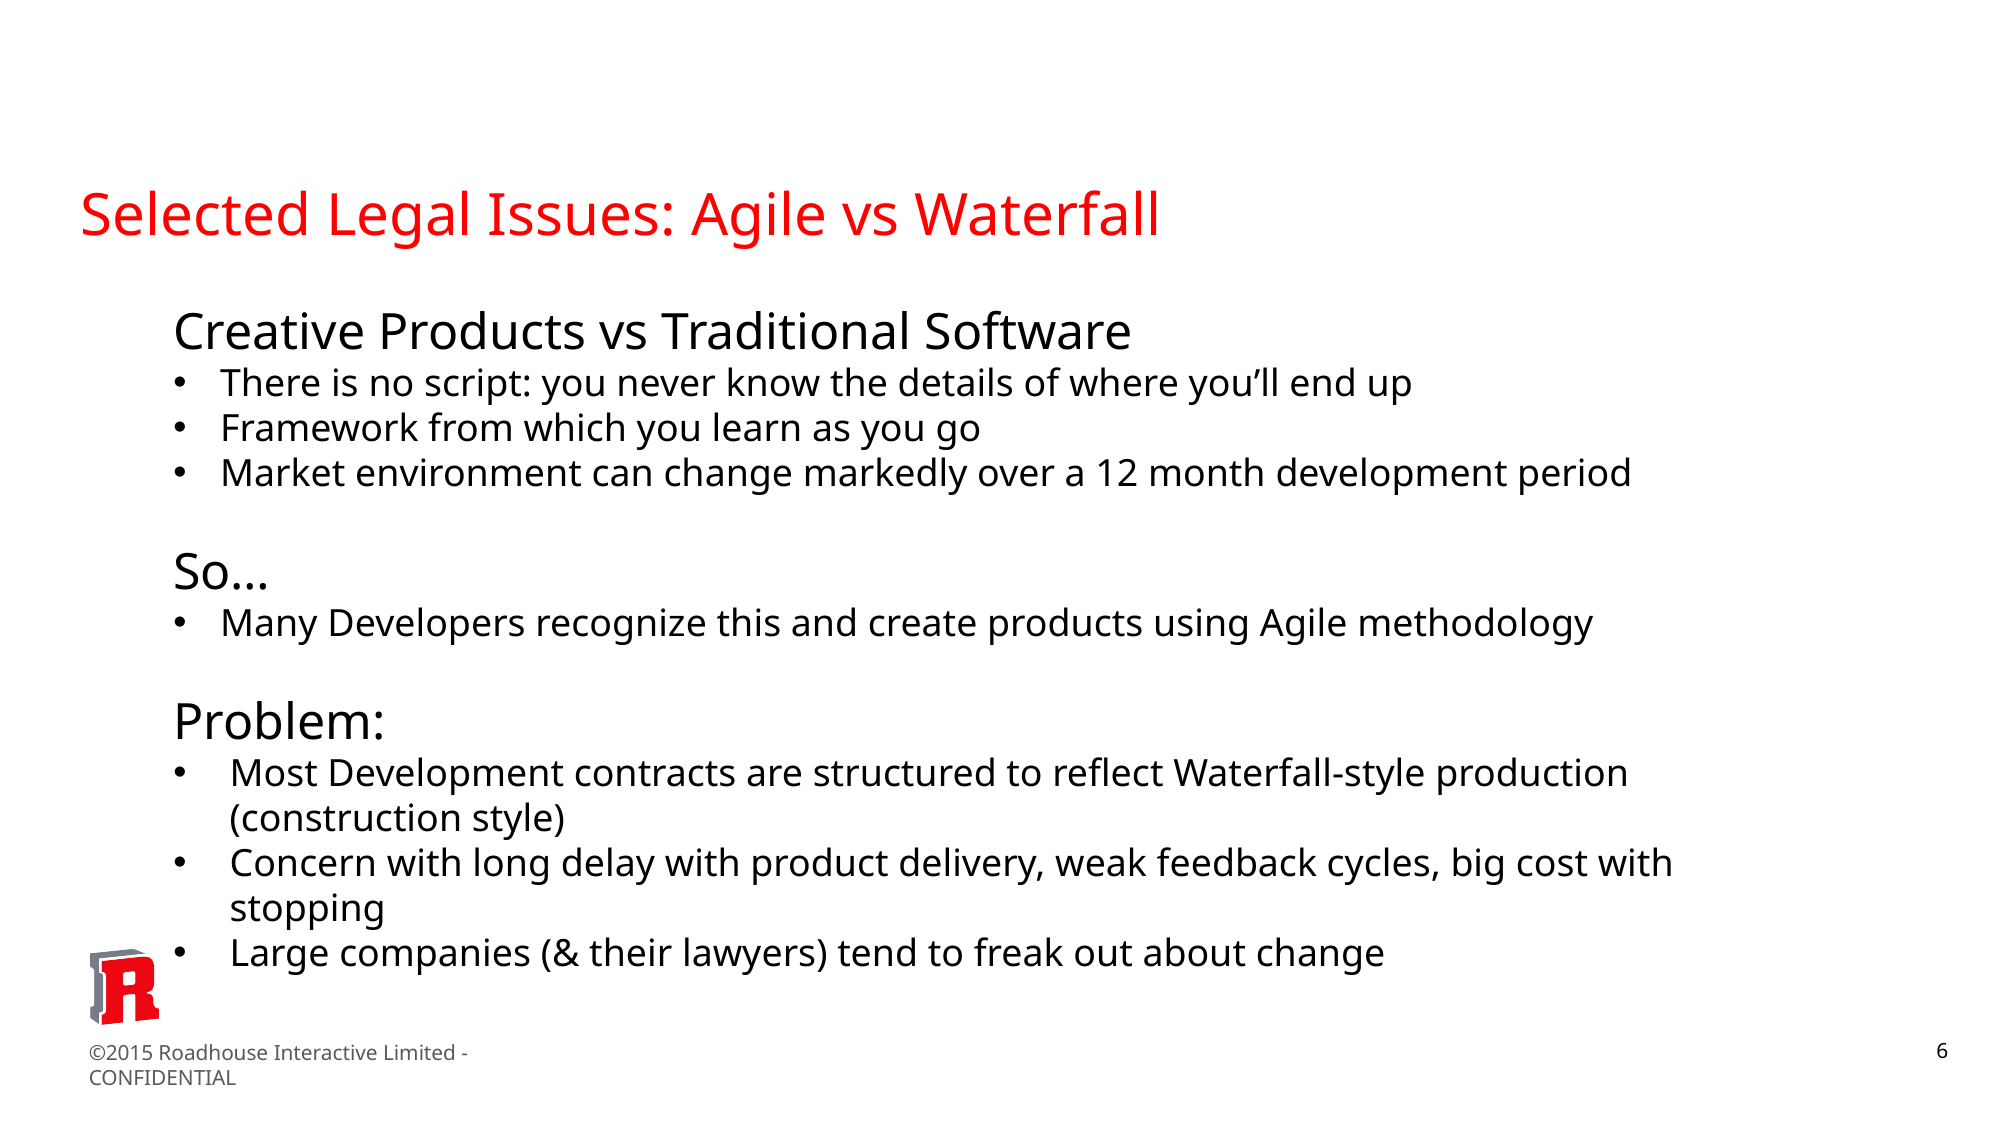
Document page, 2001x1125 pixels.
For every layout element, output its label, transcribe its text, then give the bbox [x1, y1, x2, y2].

text_box Selected Legal Issues: Agile vs Waterfall [80, 170, 1177, 255]
picture [90, 949, 159, 1025]
text_box Creative Products vs Traditional Software There is no script: you never know the details of where you’ll end up Framework from which you learn as you go Market environment can change markedly over a 12 month development period So… Many Developers recognize this and create products using Agile methodology Problem: Most Development contracts are structured to reflect Waterfall-style production (construction style) Concern with long delay with product delivery, weak feedback cycles, big cost with stopping Large companies (& their lawyers) tend to freak out about change [158, 291, 1764, 982]
text_box ©2015 Roadhouse Interactive Limited - CONFIDENTIAL [73, 1032, 561, 1097]
slide_number 6 [1828, 1033, 1964, 1068]
